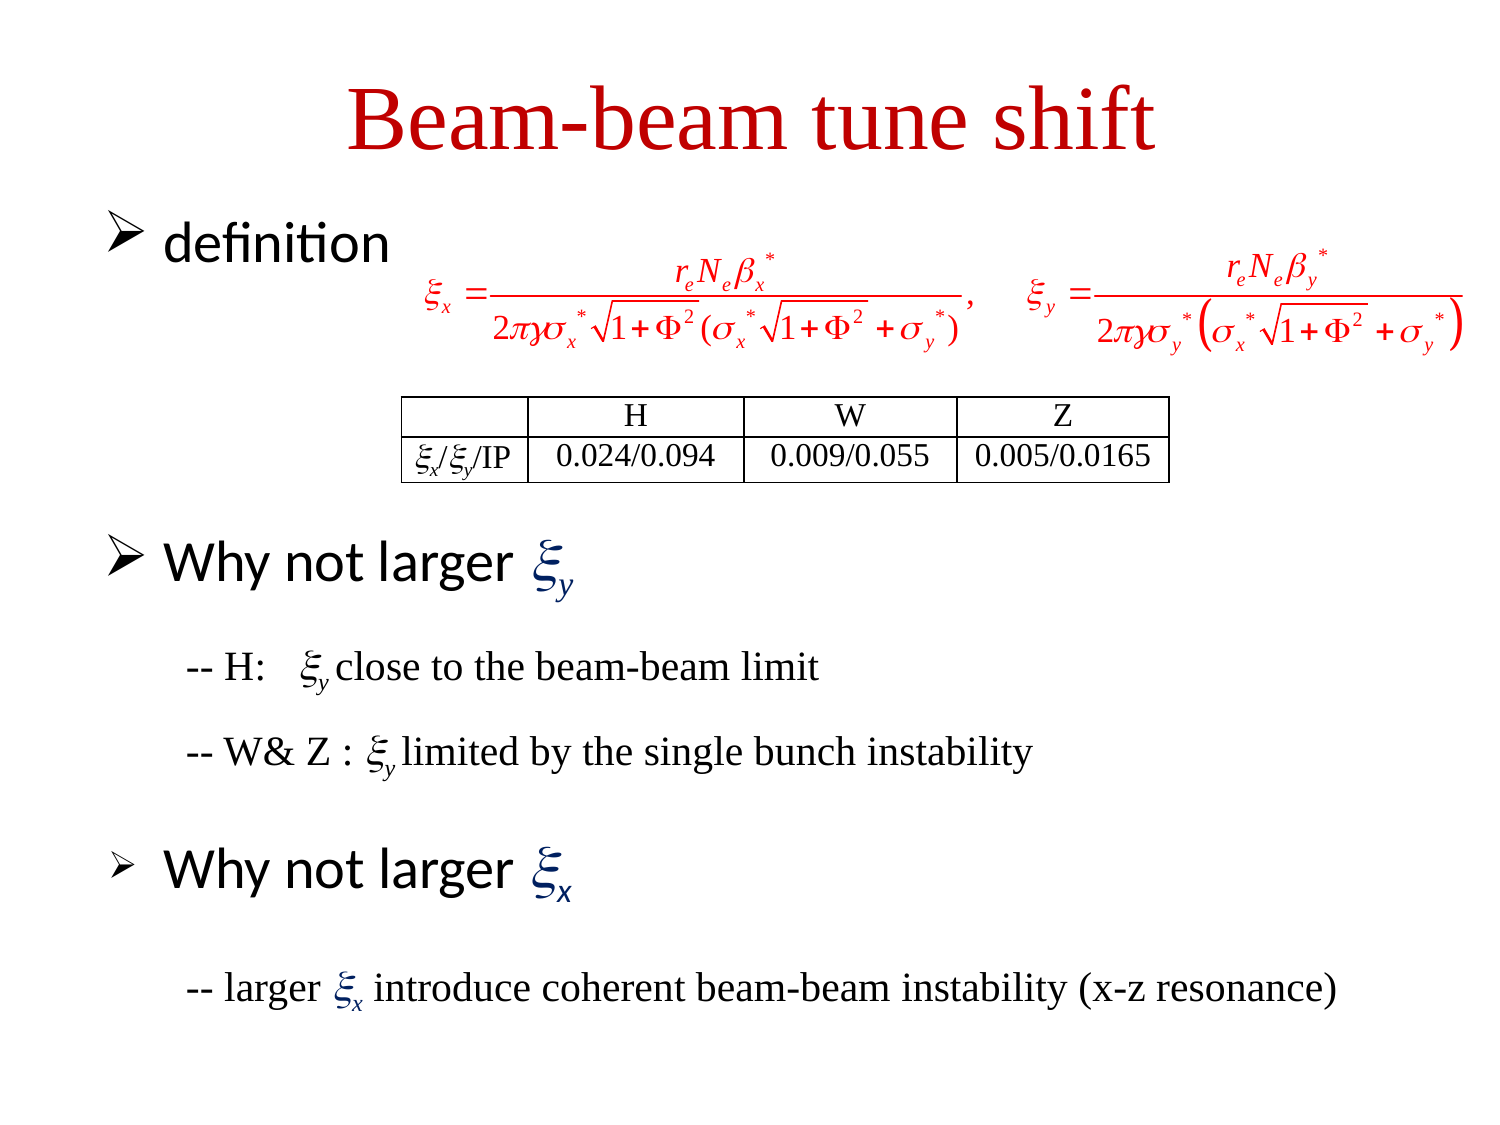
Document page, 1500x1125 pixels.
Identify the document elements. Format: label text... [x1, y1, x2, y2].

table_cell 0.024/0.094 [529, 438, 743, 482]
table_cell 0.009/0.055 [745, 438, 956, 482]
table_header [402, 398, 527, 436]
title Beam-beam tune shift [76, 19, 1427, 207]
text_box -- larger x introduce coherent beam-beam instability (x-z resonance) [171, 952, 1424, 1024]
text_box Why not larger y [88, 515, 715, 610]
text_box Why not larger x [93, 822, 600, 917]
table_cell x/y/IP [402, 438, 527, 482]
table_header W [745, 398, 956, 436]
table_cell 0.005/0.0165 [958, 438, 1168, 482]
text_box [418, 239, 1470, 373]
text_box -- H: y close to the beam-beam limit -- W& Z : y limited by the single bunch instability [171, 602, 1223, 789]
table_header Z [958, 398, 1168, 436]
text_box definition [88, 196, 443, 281]
table_header H [529, 398, 743, 436]
